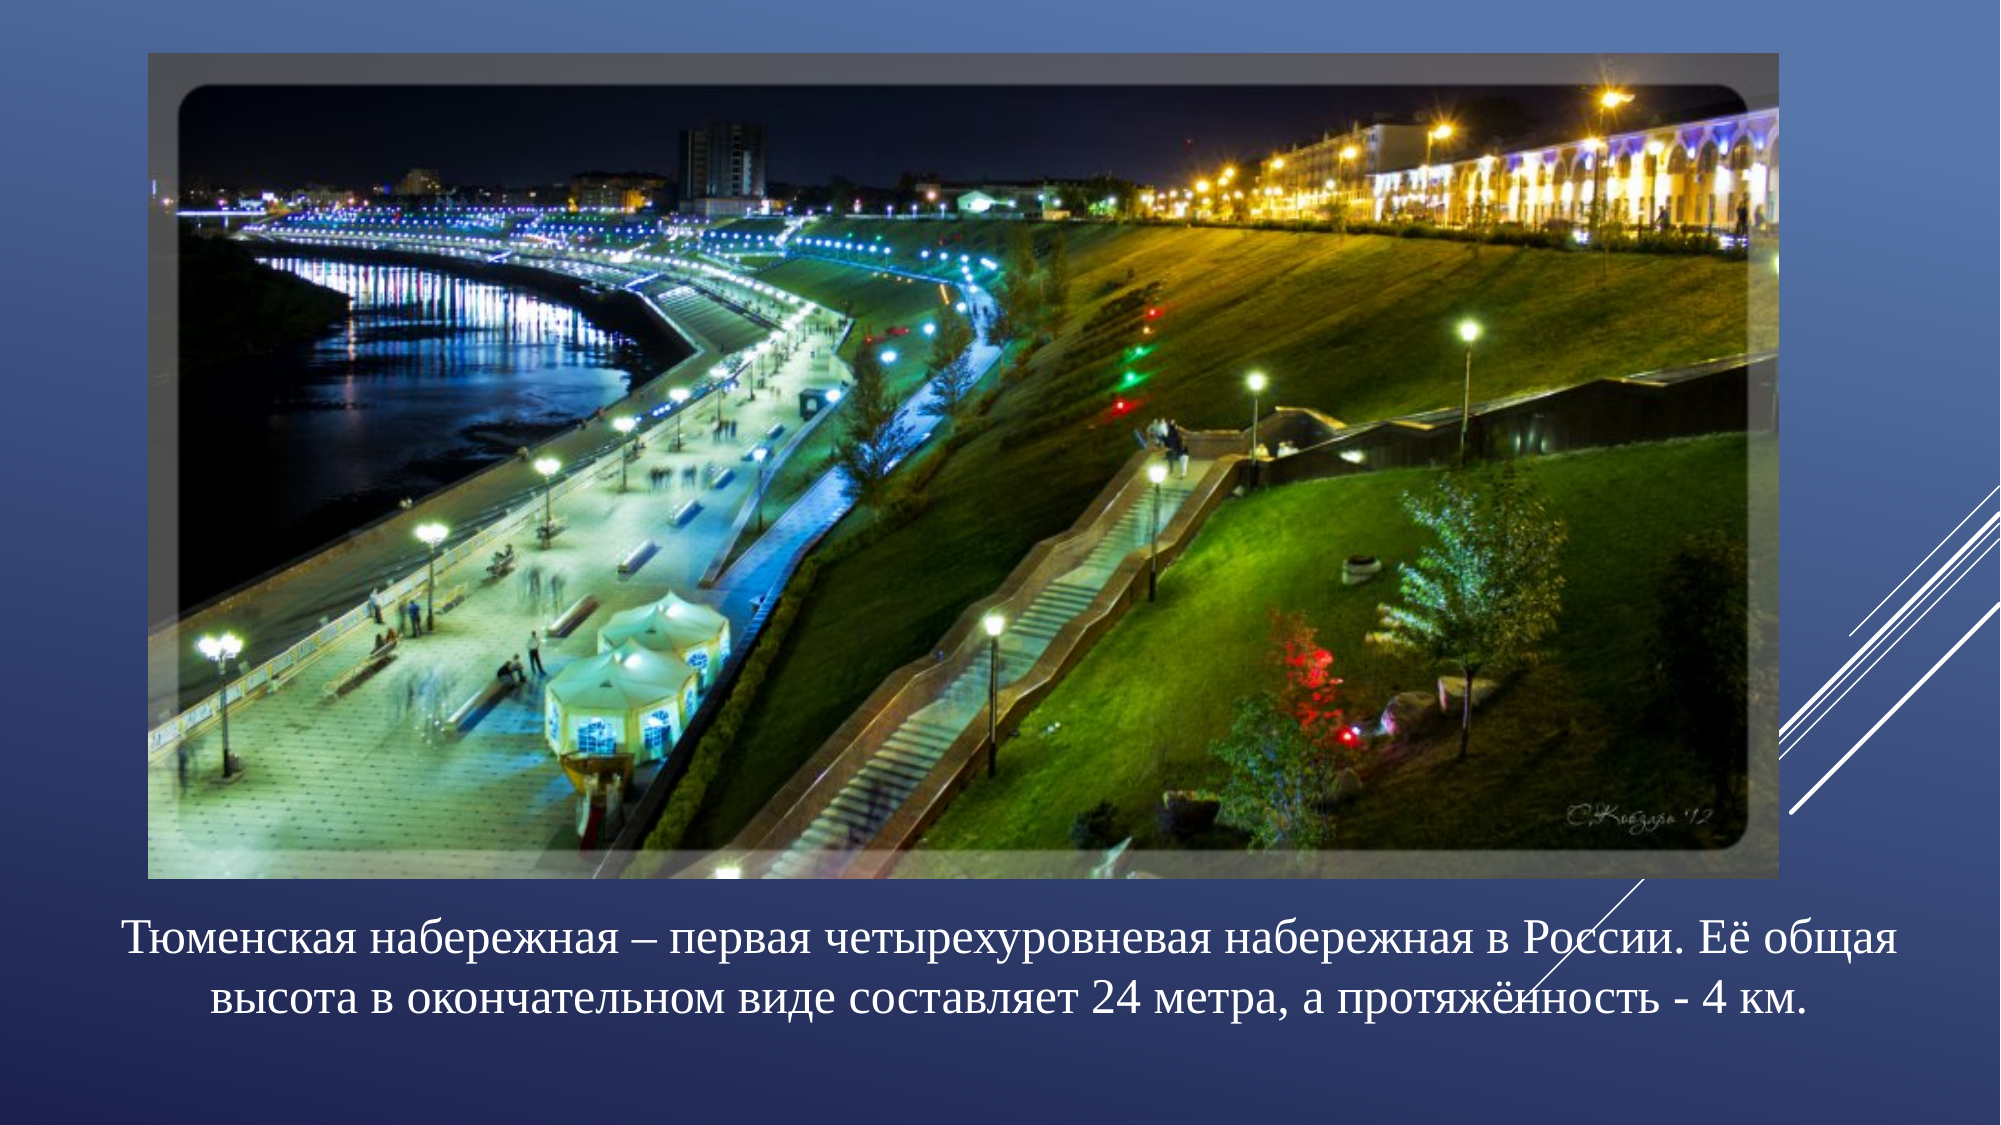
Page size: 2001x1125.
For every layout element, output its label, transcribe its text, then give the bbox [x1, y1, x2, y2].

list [148, 53, 1779, 880]
list Тюменская набережная – первая четырехуровневая набережная в России. Её общая высота в окончательном виде составляет 24 метра, а протяжённость - 4 км. [100, 858, 1919, 1069]
